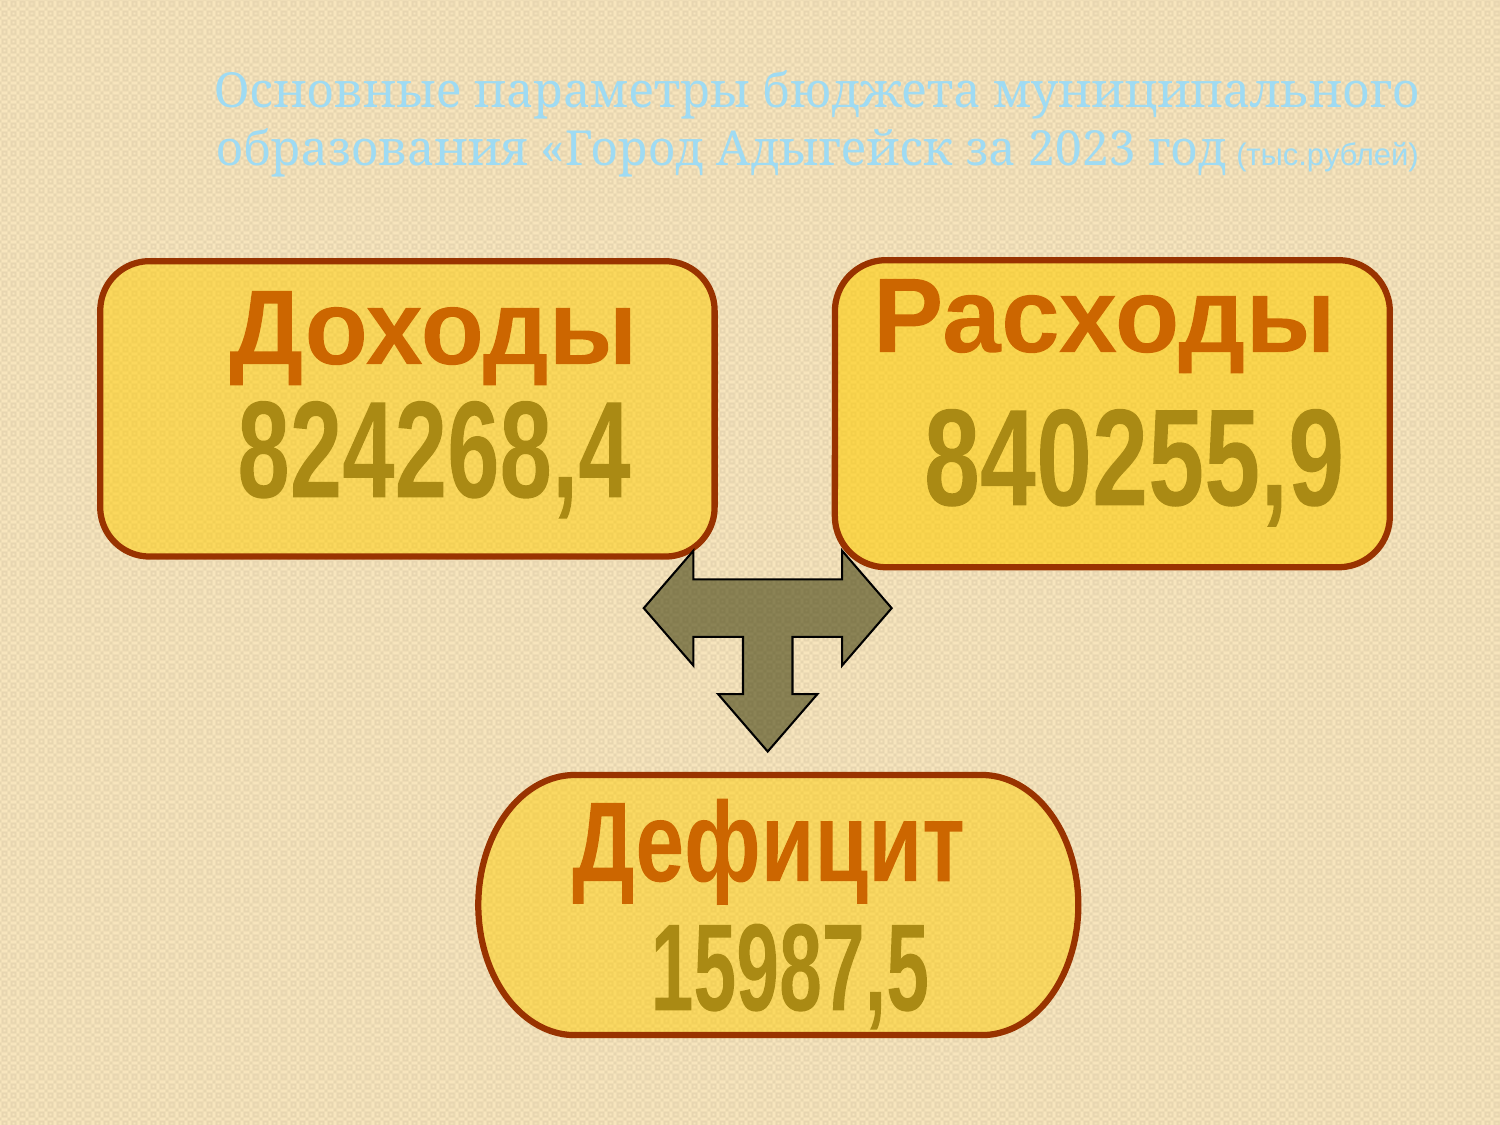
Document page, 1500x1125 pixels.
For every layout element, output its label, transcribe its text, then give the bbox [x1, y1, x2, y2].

title Основные параметры бюджета муниципального образования «Город Адыгейск за 2023 год (тыс.рублей) [159, 37, 1475, 198]
text_box [643, 550, 892, 752]
text_box [478, 774, 1079, 1036]
text_box [100, 261, 715, 557]
text_box [834, 260, 1390, 568]
